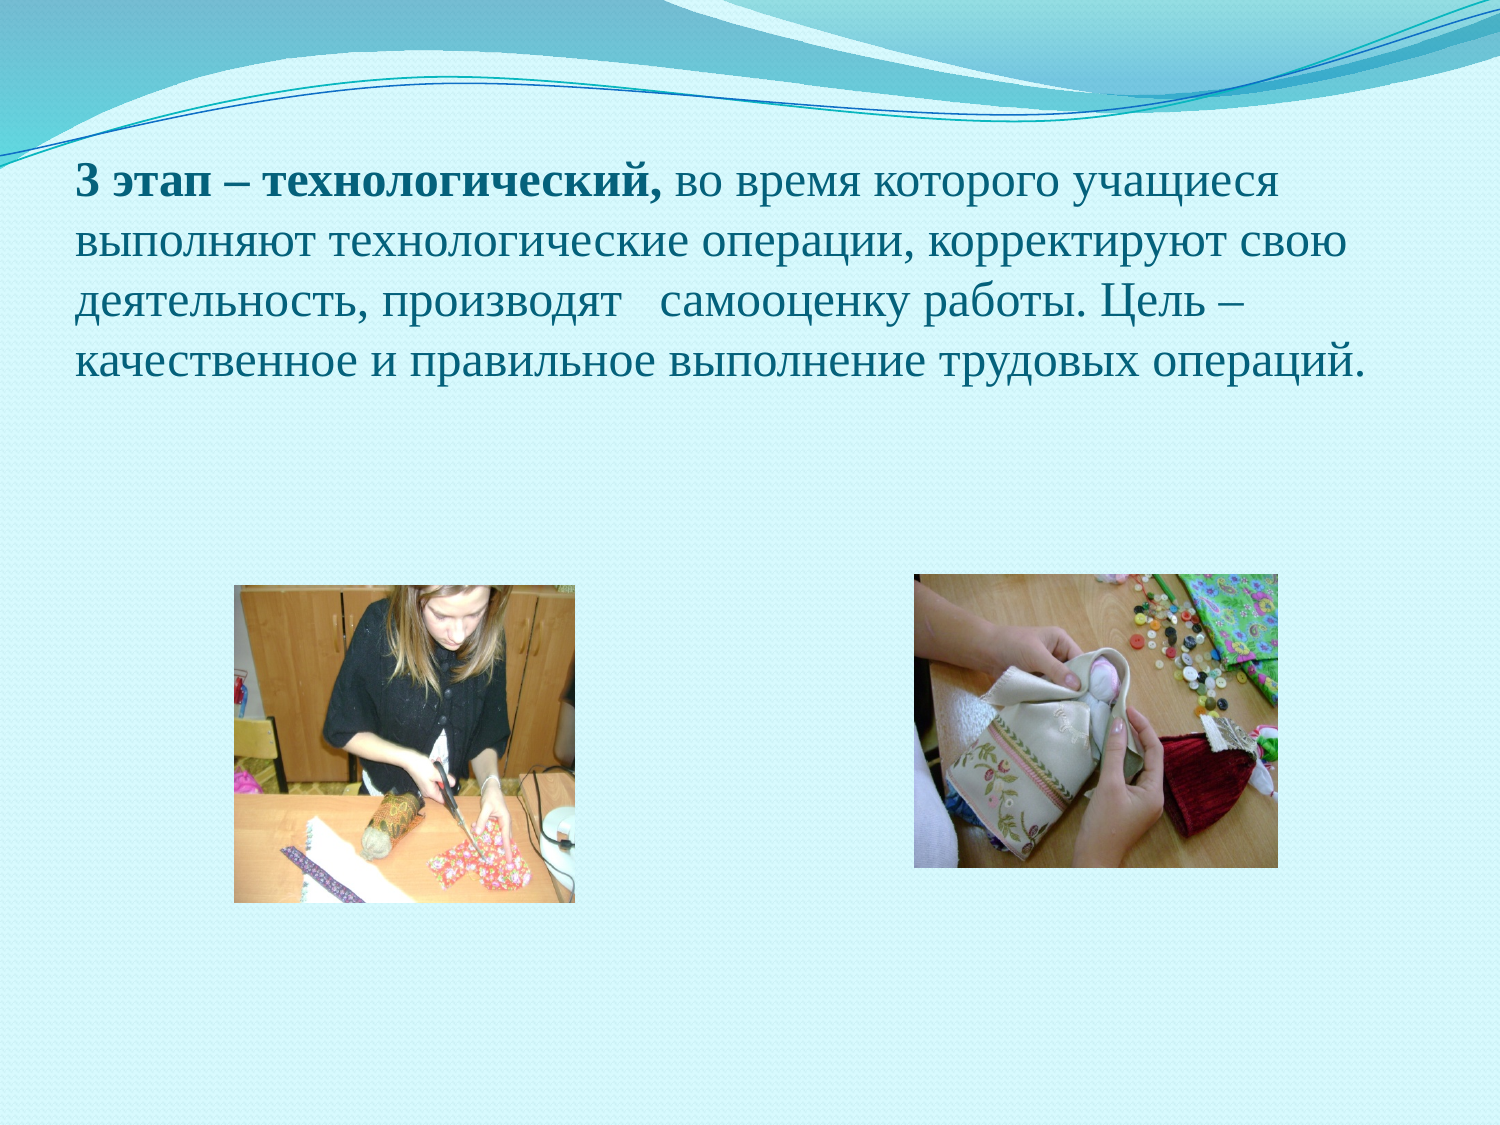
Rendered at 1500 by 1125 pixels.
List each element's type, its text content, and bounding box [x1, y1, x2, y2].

title 3 этап – технологический, во время которого учащиеся выполняют технологические операции, корректируют свою деятельность, производят самооценку работы. Цель – качественное и правильное выполнение трудовых операций. [75, 115, 1425, 387]
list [913, 573, 1278, 868]
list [234, 585, 575, 903]
